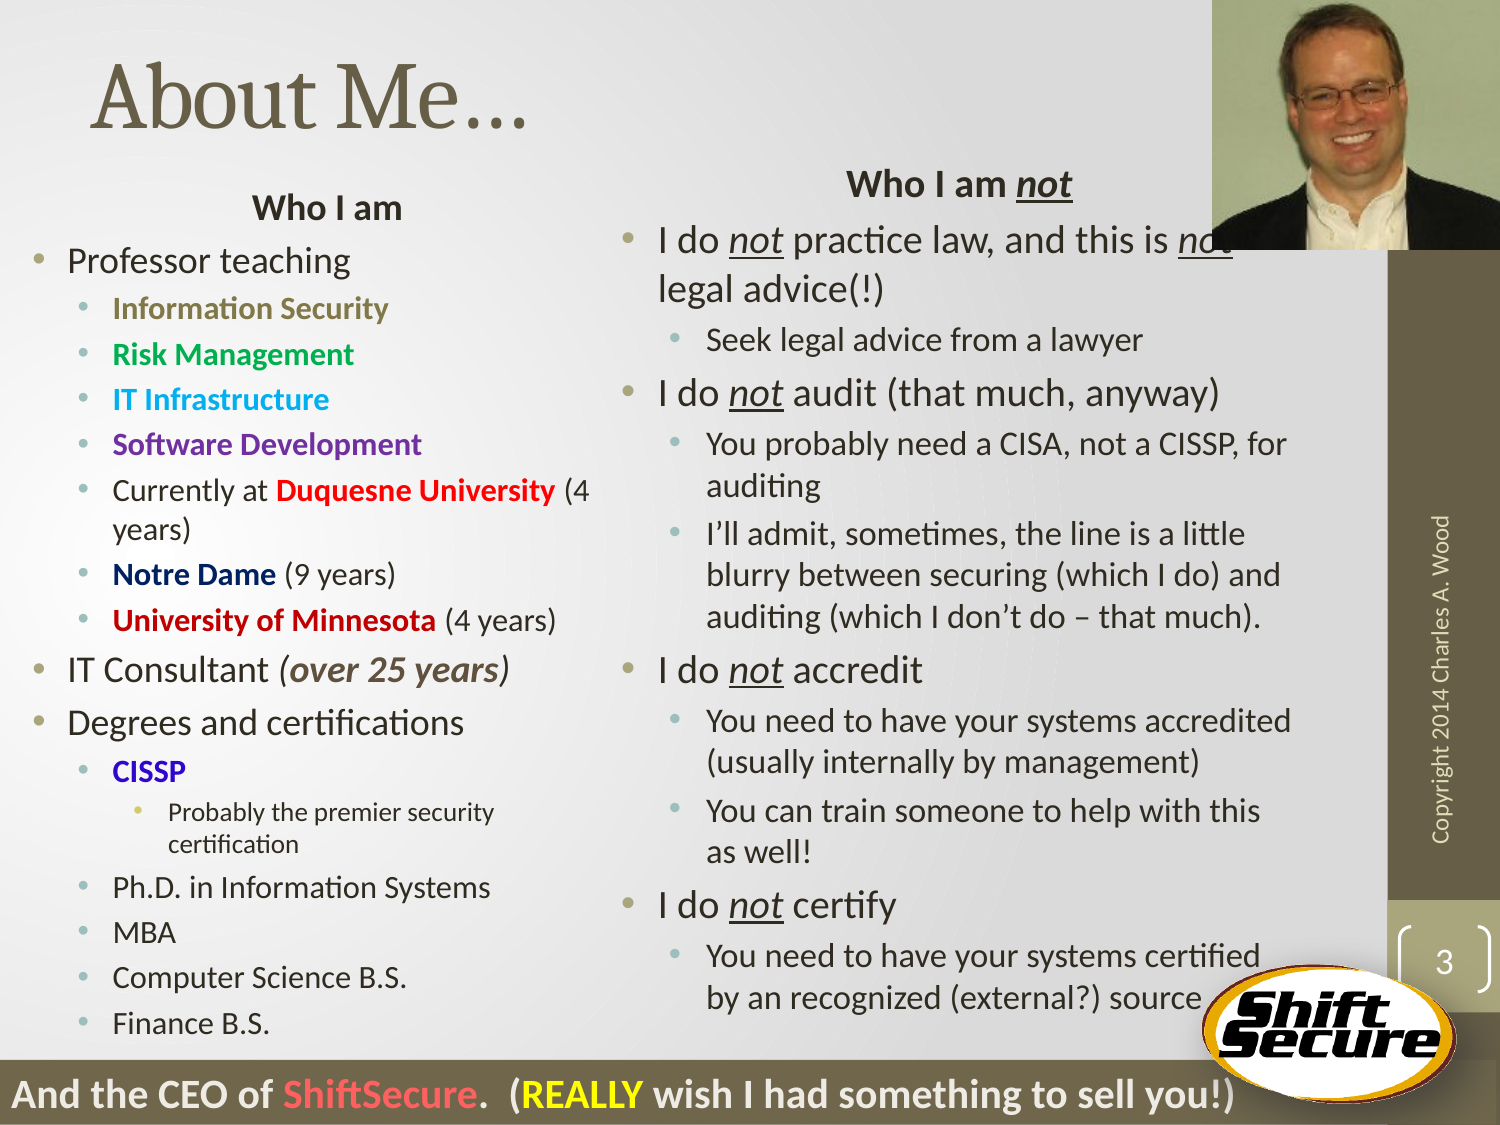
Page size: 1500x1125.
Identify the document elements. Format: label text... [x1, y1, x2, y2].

footer Copyright 2014 Charles A. Wood [1408, 500, 1469, 889]
list Who I am Professor teaching Information Security Risk Management IT Infrastructure Software Development Currently at Duquesne University (4 years) Notre Dame (9 years) University of Minnesota (4 years) IT Consultant (over 25 years) Degrees and certifications CISSP Probably the premier security certification Ph.D. in Information Systems MBA Computer Science B.S. Finance B.S. [0, 174, 587, 1055]
title About Me… [75, 24, 1209, 155]
picture [1199, 963, 1460, 1106]
picture [1212, 0, 1500, 251]
slide_number 3 [1397, 925, 1492, 965]
list Who I am not I do not practice law, and this is not legal advice(!) Seek legal advice from a lawyer I do not audit (that much, anyway) You probably need a CISA, not a CISSP, for auditing I’ll admit, sometimes, the line is a little blurry between securing (which I do) and auditing (which I don’t do – that much). I do not accredit You need to have your systems accredited (usually internally by management) You can train someone to help with this as well! I do not certify You need to have your systems certified by an recognized (external?) source [587, 149, 1313, 1055]
text_box And the CEO of ShiftSecure. (REALLY wish I had something to sell you!) [0, 1059, 1190, 1125]
